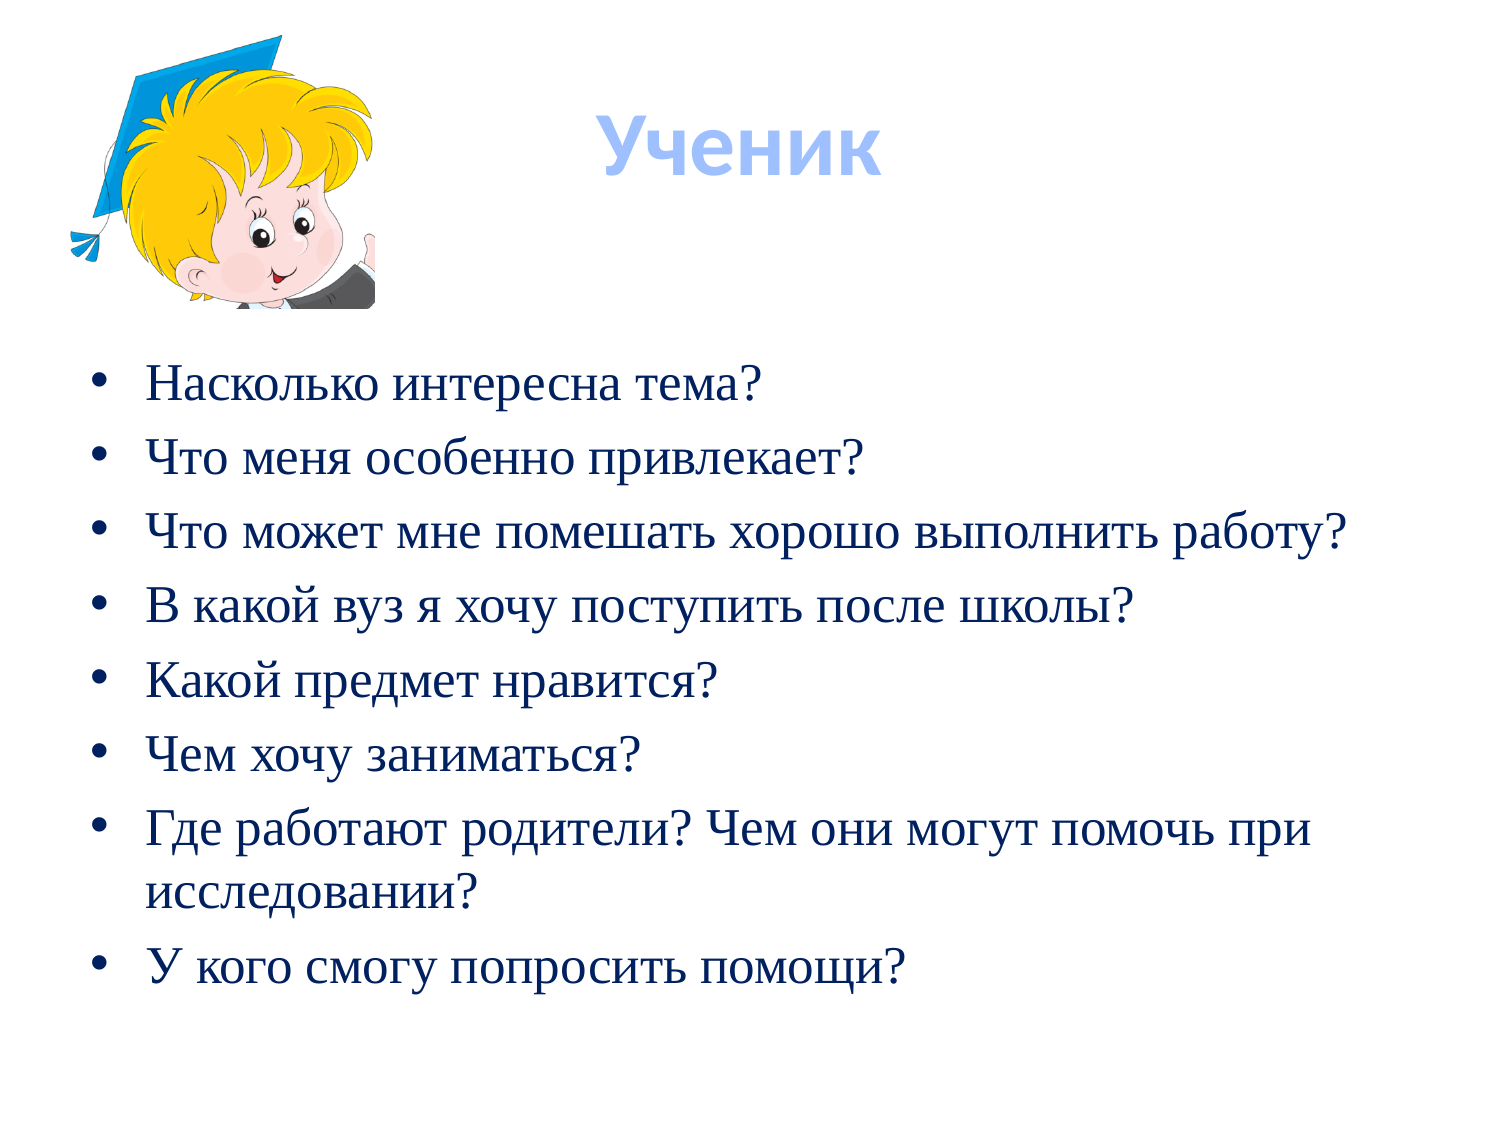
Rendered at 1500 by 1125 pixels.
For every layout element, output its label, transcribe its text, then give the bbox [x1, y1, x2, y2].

title Ученик [379, 45, 1425, 233]
picture [70, 34, 376, 310]
list Насколько интересна тема? Что меня особенно привлекает? Что может мне помешать хорошо выполнить работу? В какой вуз я хочу поступить после школы? Какой предмет нравится? Чем хочу заниматься? Где работают родители? Чем они могут помочь при исследовании? У кого смогу попросить помощи? [75, 339, 1425, 1005]
